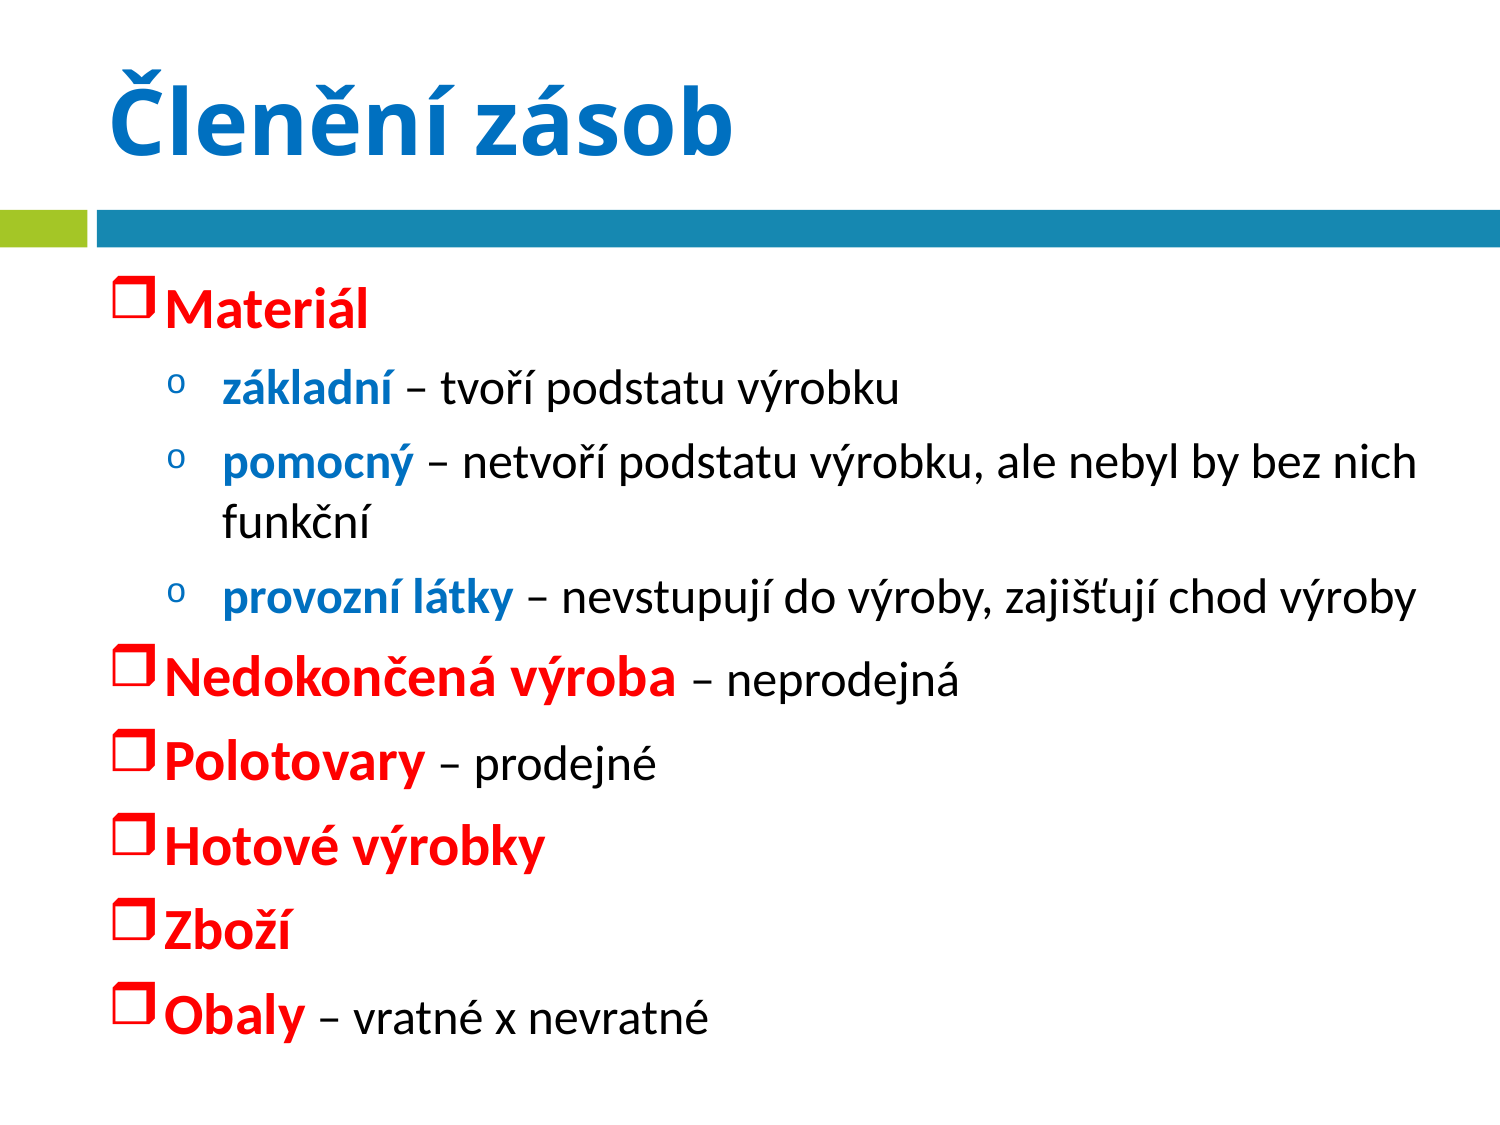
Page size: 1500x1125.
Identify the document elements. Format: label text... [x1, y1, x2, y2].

list Materiál základní – tvoří podstatu výrobku pomocný – netvoří podstatu výrobku, ale nebyl by bez nich funkční provozní látky – nevstupují do výroby, zajišťují chod výroby Nedokončená výroba – neprodejná Polotovary – prodejné Hotové výrobky Zboží Obaly – vratné x nevratné [99, 261, 1472, 1107]
title Členění zásob [99, 36, 1439, 201]
